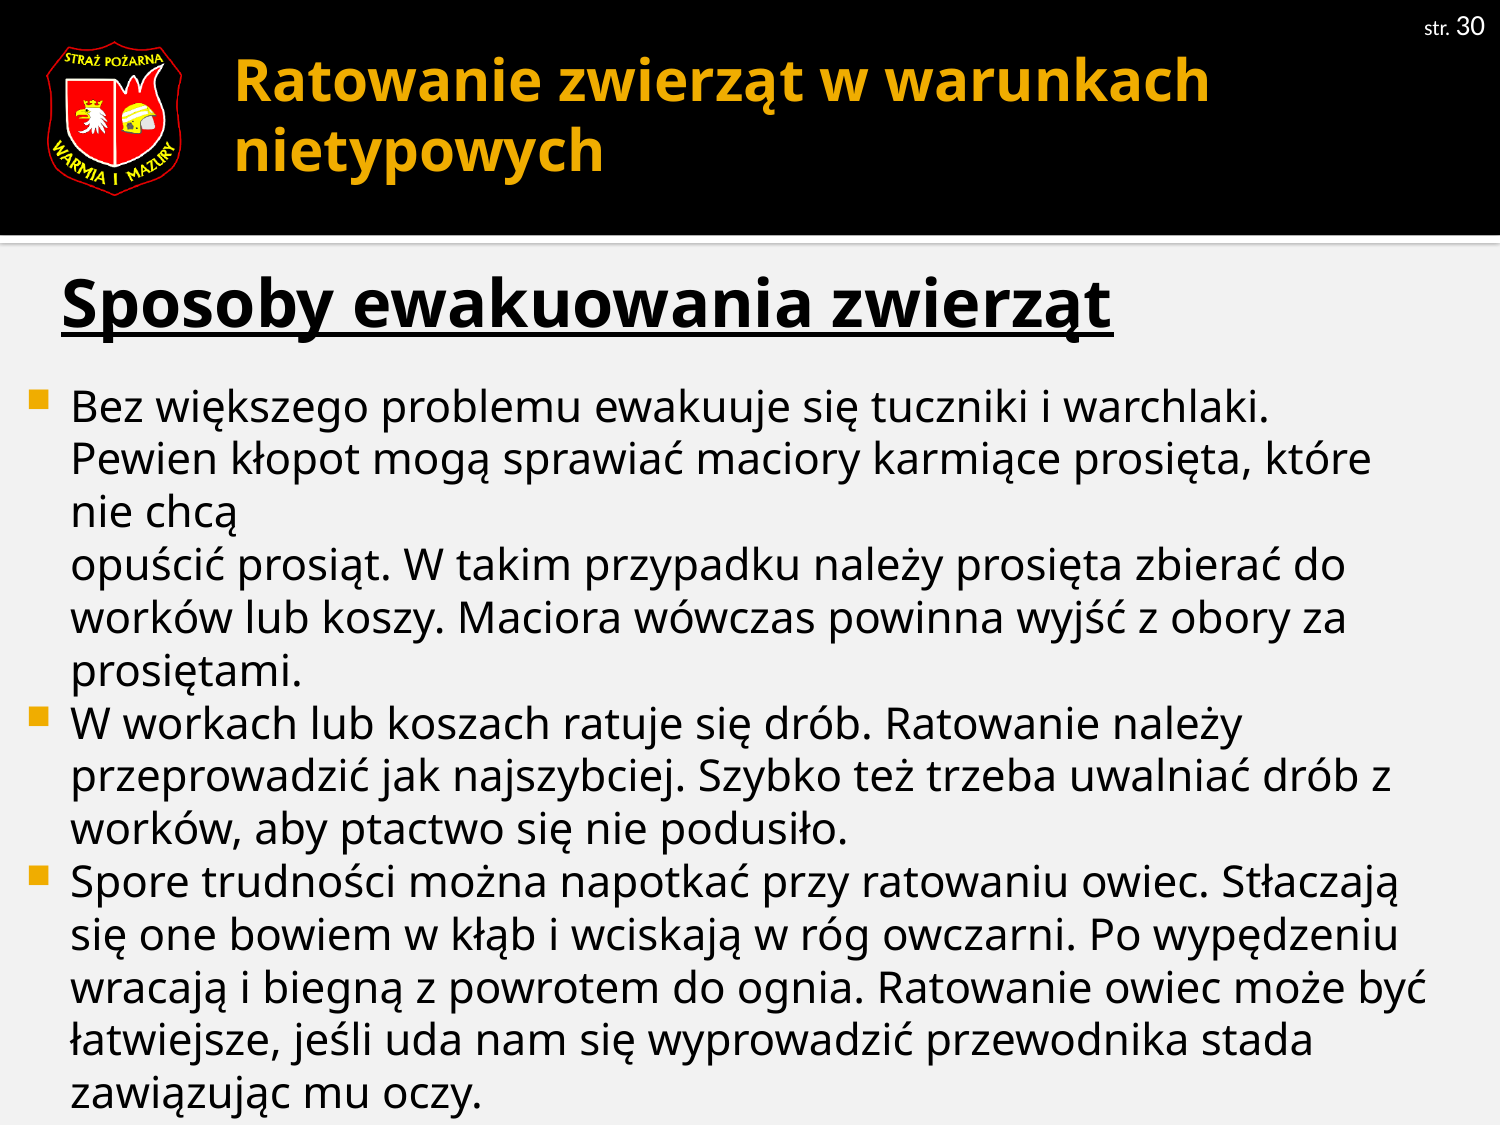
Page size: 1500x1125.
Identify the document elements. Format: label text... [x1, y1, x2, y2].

title Ratowanie zwierząt w warunkach nietypowych [218, 41, 1464, 185]
text_box Sposoby ewakuowania zwierząt [44, 268, 1405, 363]
picture [46, 41, 182, 196]
list Bez większego problemu ewakuuje się tuczniki i warchlaki. Pewien kłopot mogą sprawiać maciory karmiące prosięta, które nie chcą opuścić prosiąt. W takim przypadku należy prosięta zbierać do worków lub koszy. Maciora wówczas powinna wyjść z obory za prosiętami. W workach lub koszach ratuje się drób. Ratowanie należy przeprowadzić jak najszybciej. Szybko też trzeba uwalniać drób z worków, aby ptactwo się nie podusiło. Spore trudności można napotkać przy ratowaniu owiec. Stłaczają się one bowiem w kłąb i wciskają w róg owczarni. Po wypędzeniu wracają i biegną z powrotem do ognia. Ratowanie owiec może być łatwiejsze, jeśli uda nam się wyprowadzić przewodnika stada zawiązując mu oczy. [0, 363, 1464, 1125]
slide_number str. 30 [1404, 0, 1500, 41]
